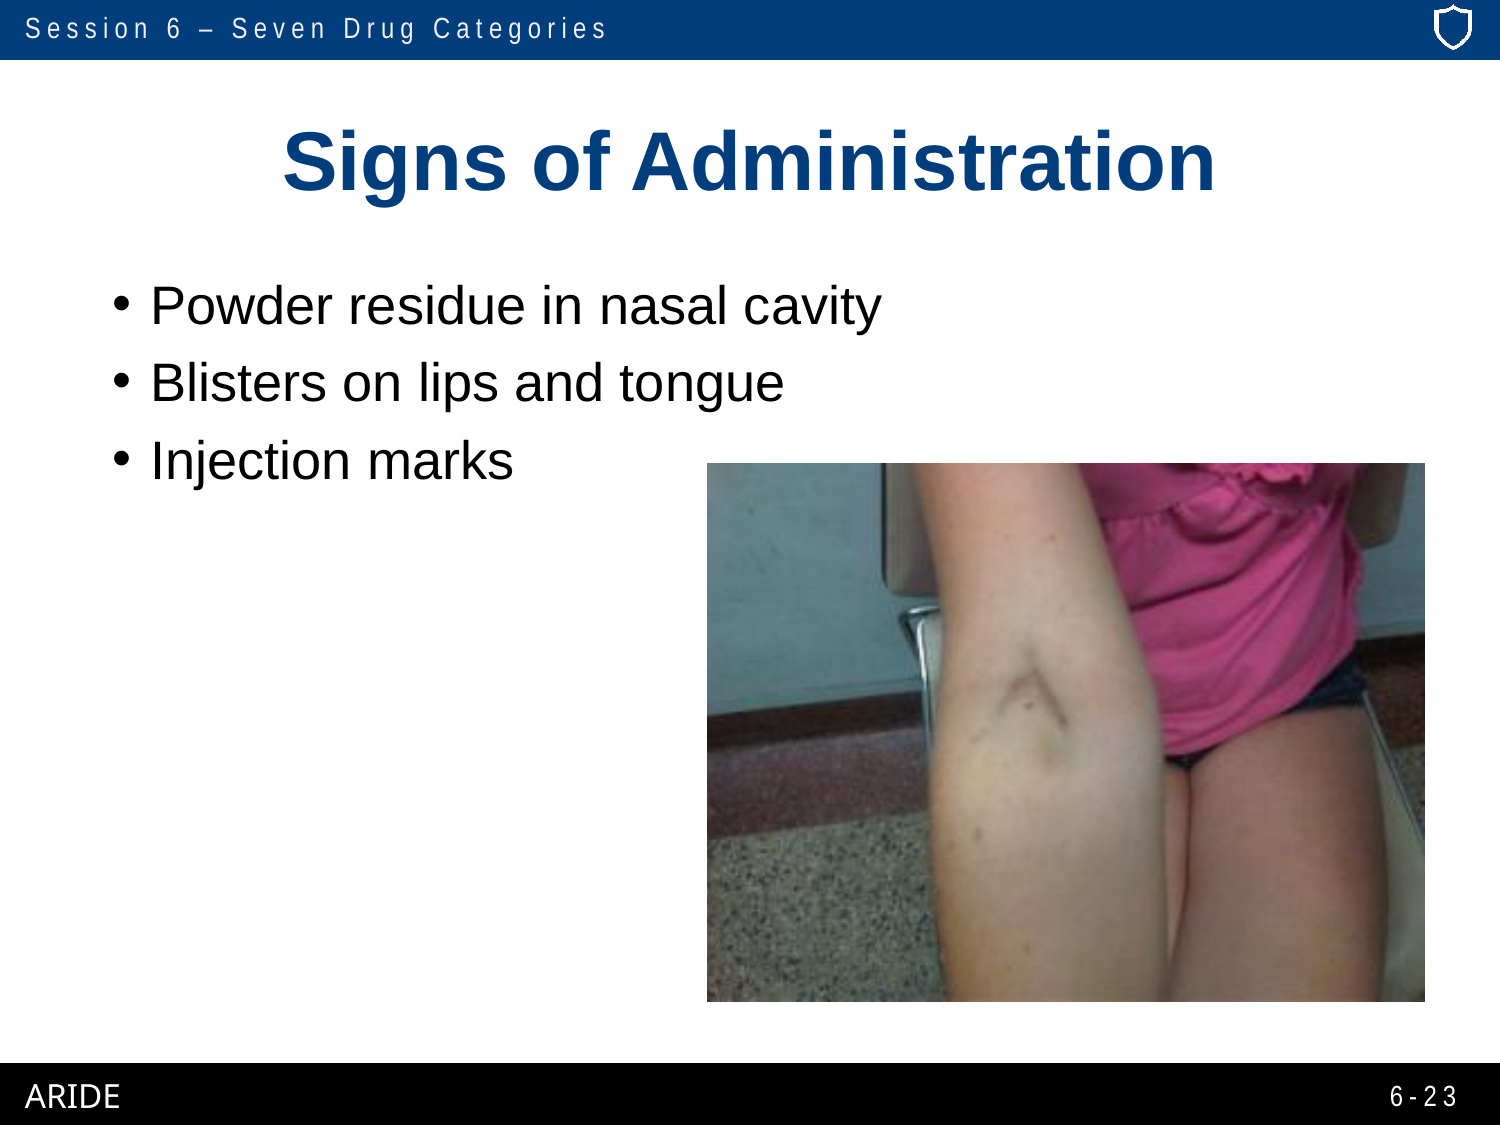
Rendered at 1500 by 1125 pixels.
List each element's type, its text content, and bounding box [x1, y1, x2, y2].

list Powder residue in nasal cavity Blisters on lips and tongue Injection marks [75, 270, 1425, 990]
picture [707, 463, 1426, 1002]
slide_number 6-23 [1121, 1065, 1472, 1125]
picture [1434, 4, 1472, 50]
title Signs of Administration [75, 104, 1425, 210]
